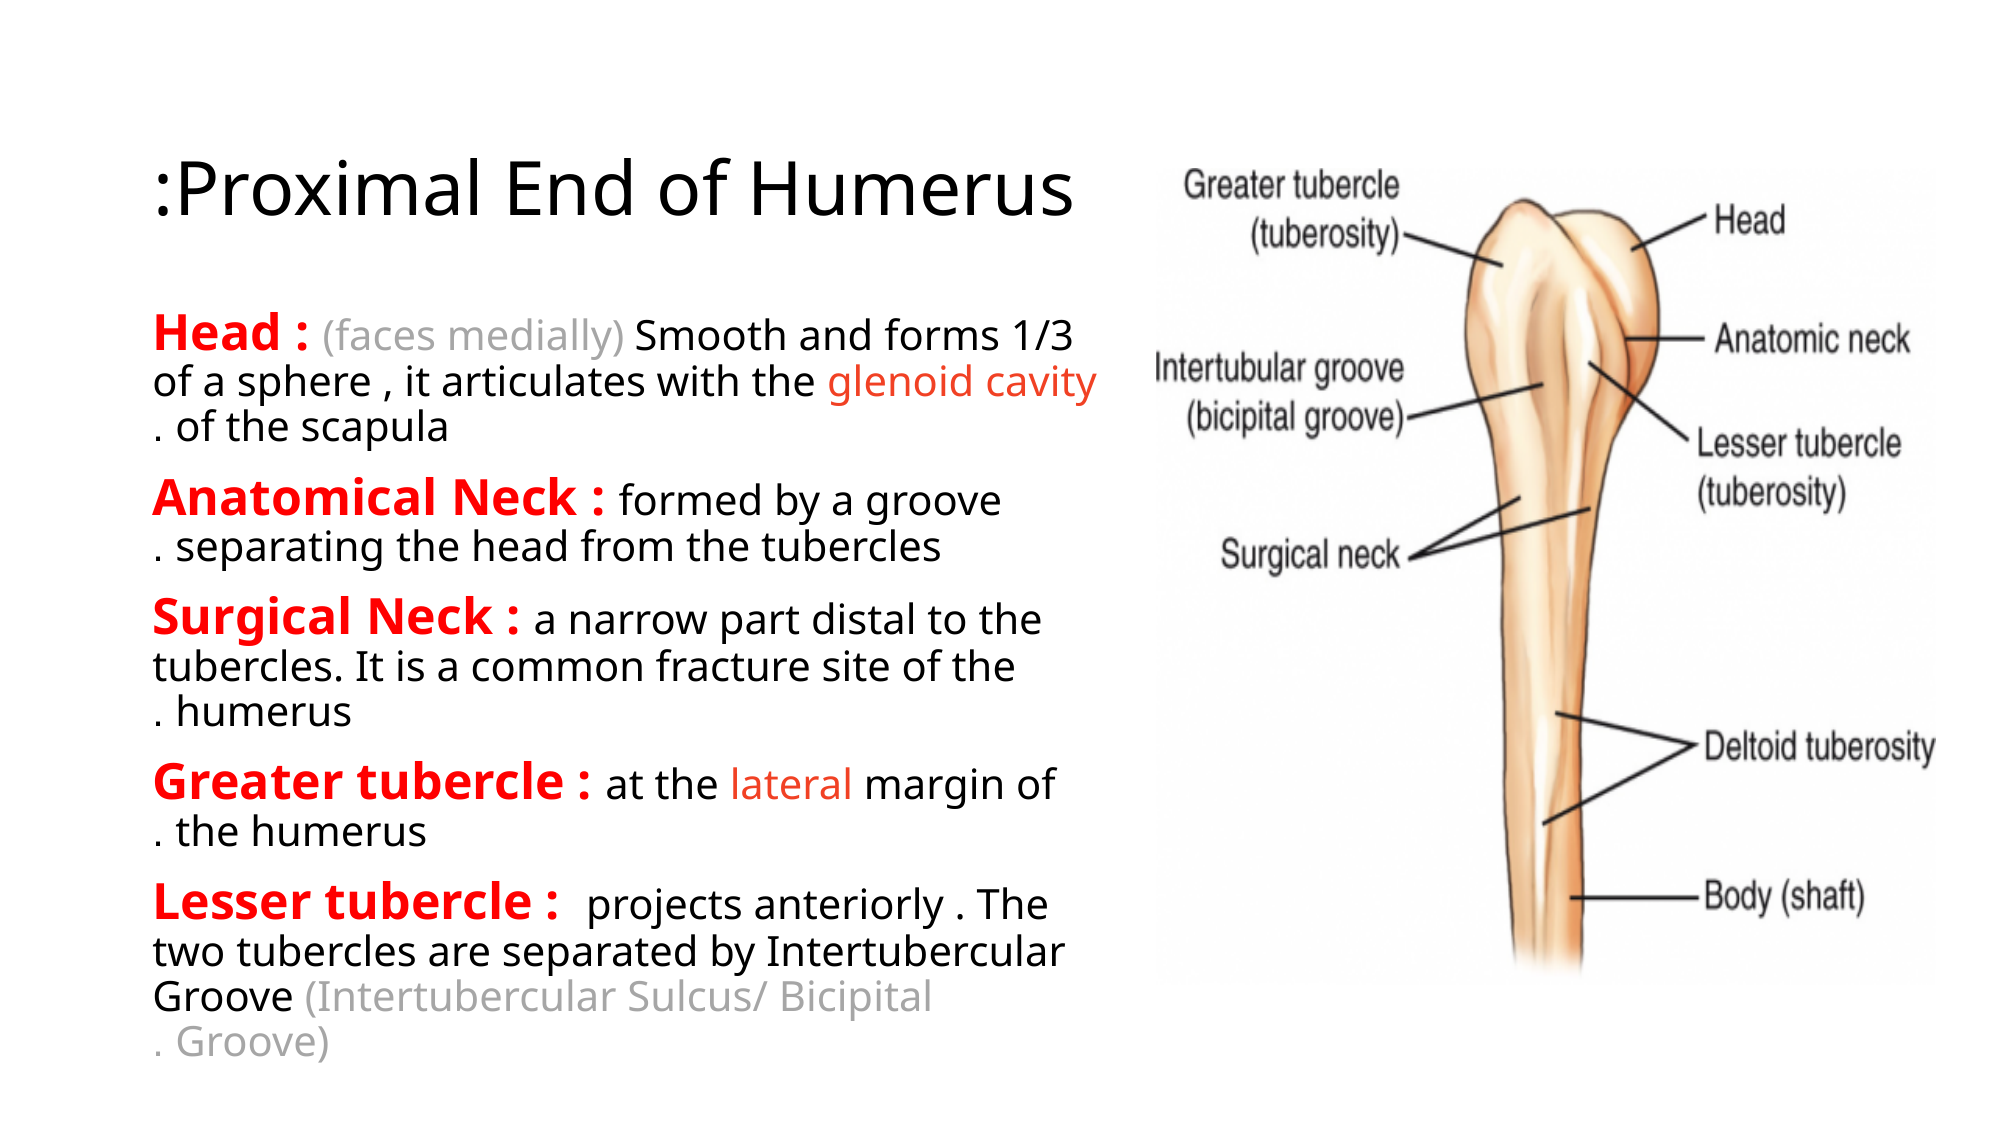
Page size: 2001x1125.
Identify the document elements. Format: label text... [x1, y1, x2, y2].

list Head : (faces medially) Smooth and forms 1/3 of a sphere , it articulates with the glenoid cavity of the scapula . Anatomical Neck : formed by a groove separating the head from the tubercles . Surgical Neck : a narrow part distal to the tubercles. It is a common fracture site of the humerus . Greater tubercle : at the lateral margin of the humerus . Lesser tubercle : projects anteriorly . The two tubercles are separated by Intertubercular Groove (Intertubercular Sulcus/ Bicipital Groove) . [137, 299, 1125, 1073]
picture [1156, 168, 1936, 986]
title Proximal End of Humerus: [137, 83, 2000, 300]
